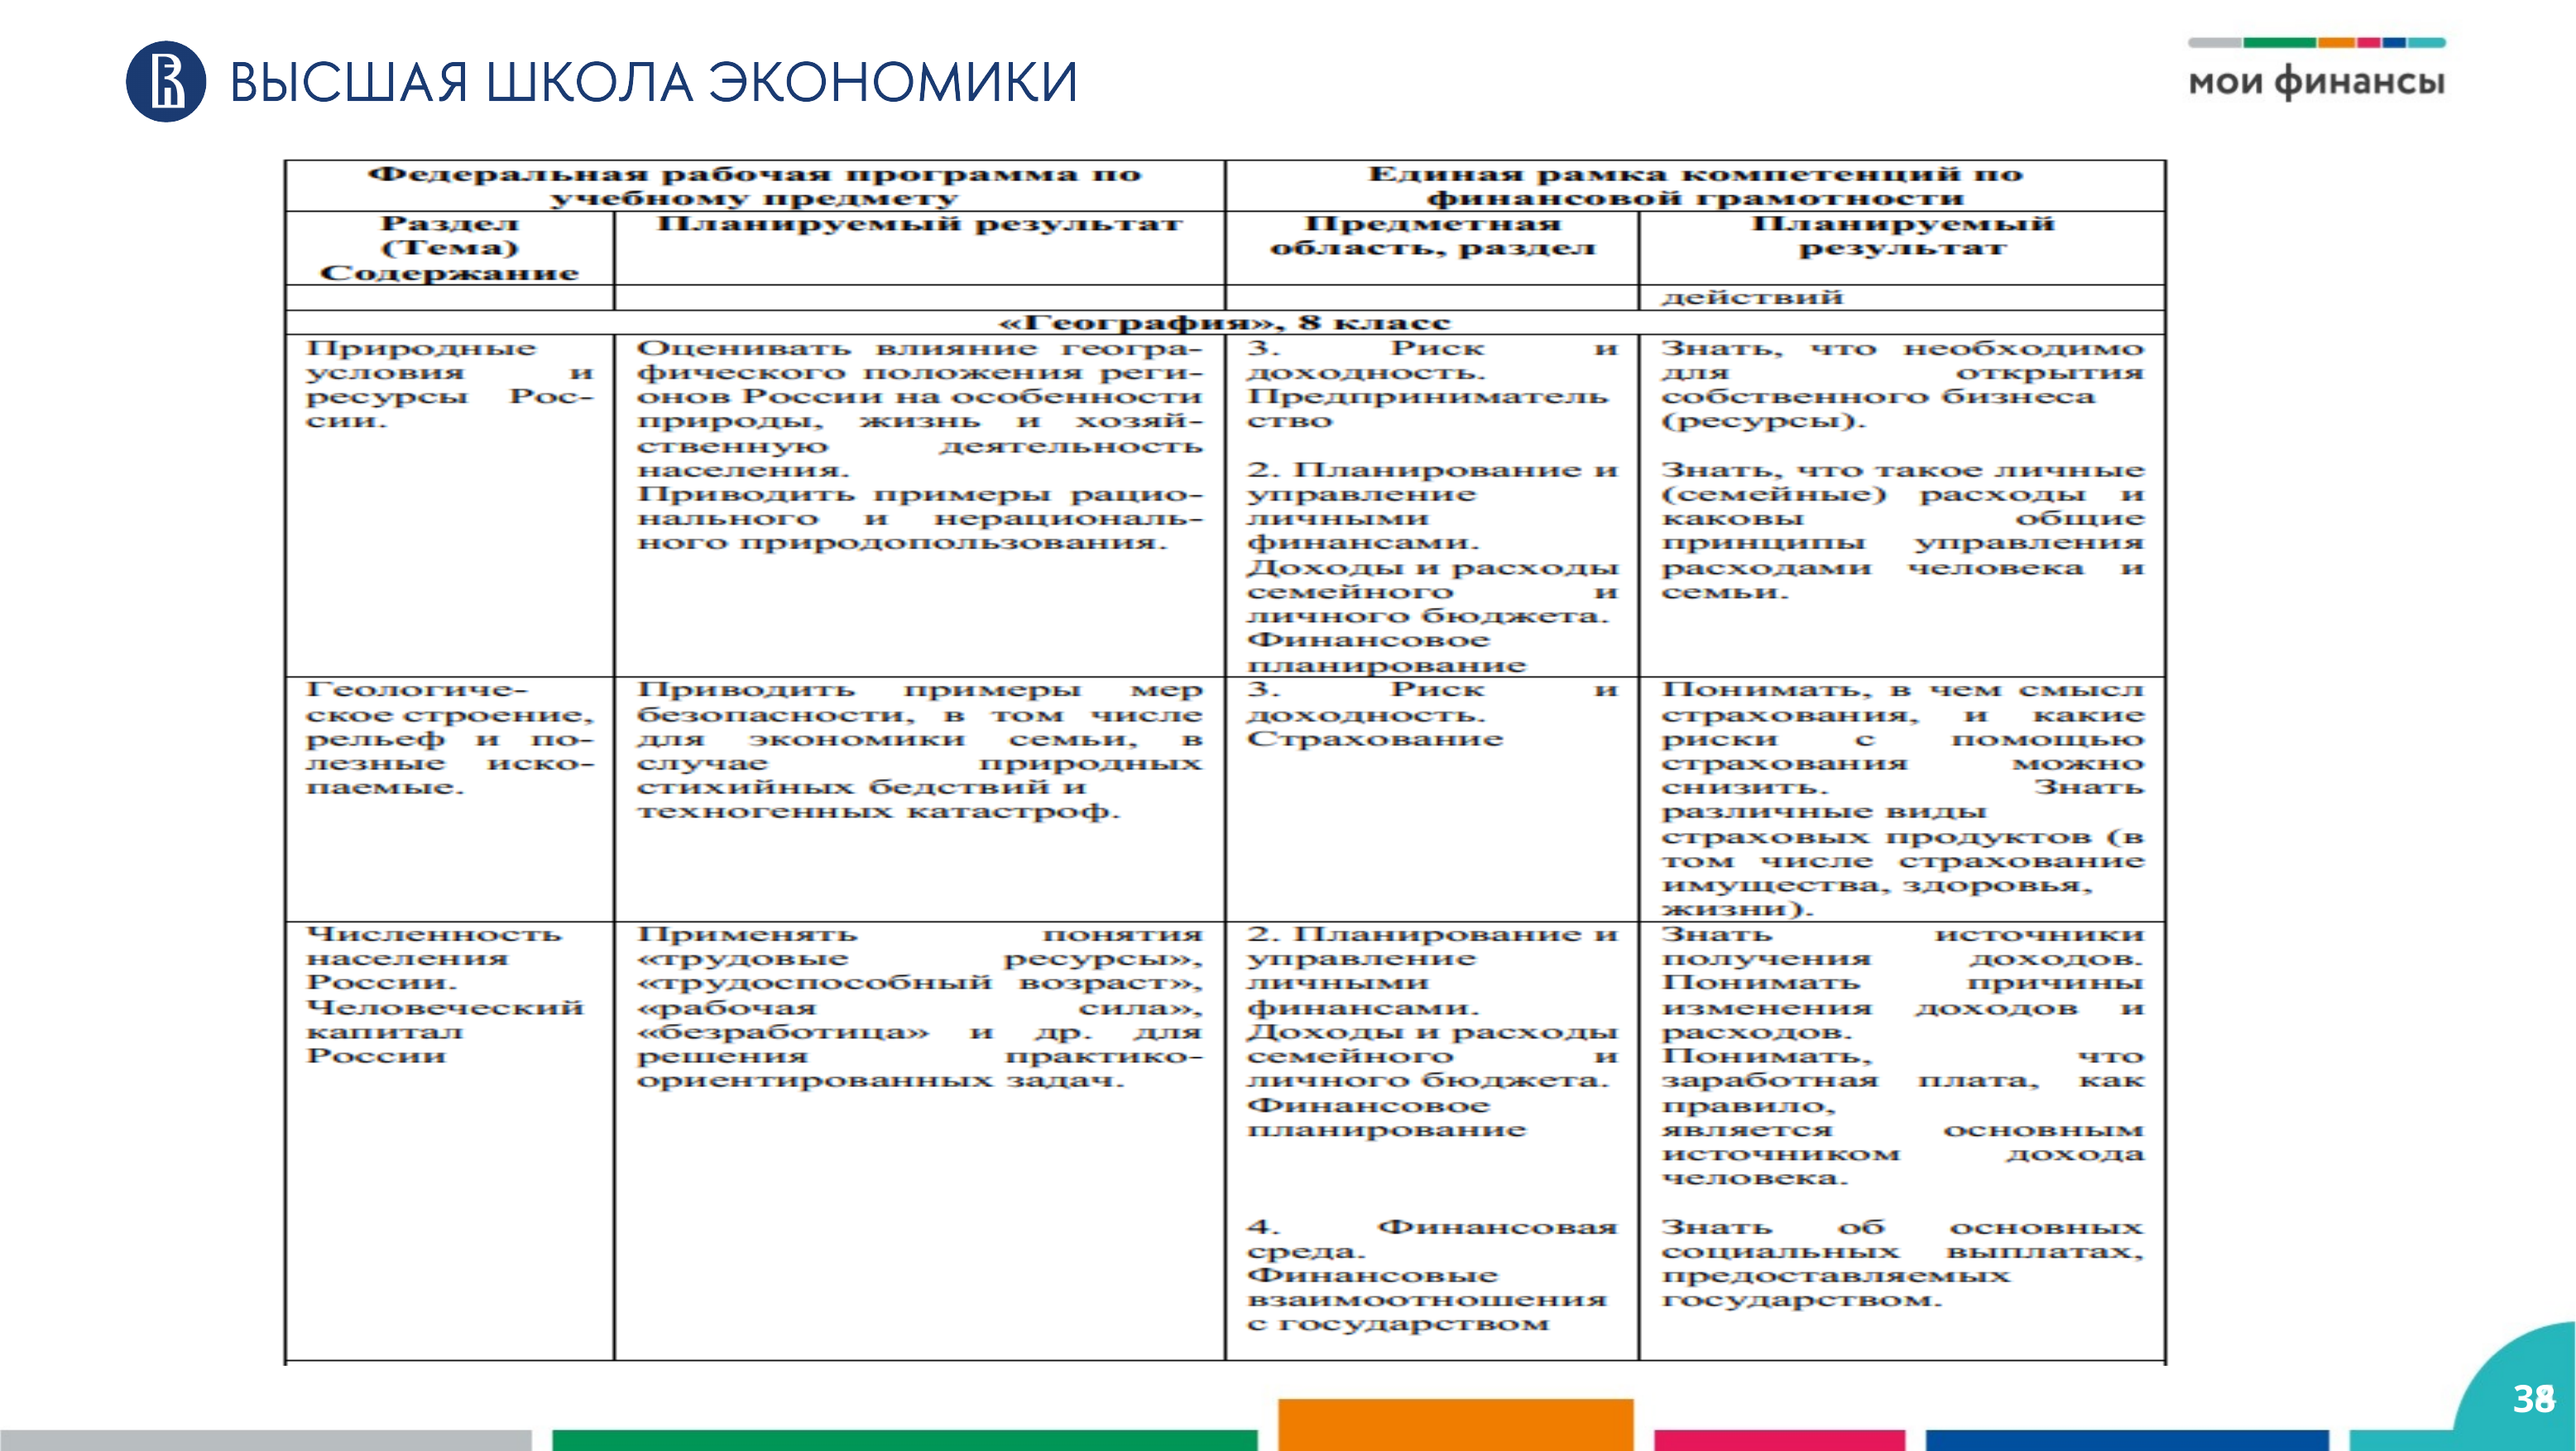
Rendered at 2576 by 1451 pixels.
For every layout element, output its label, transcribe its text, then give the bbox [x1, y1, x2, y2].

slide_number 38 [2470, 1365, 2576, 1430]
picture [0, 0, 2576, 1451]
